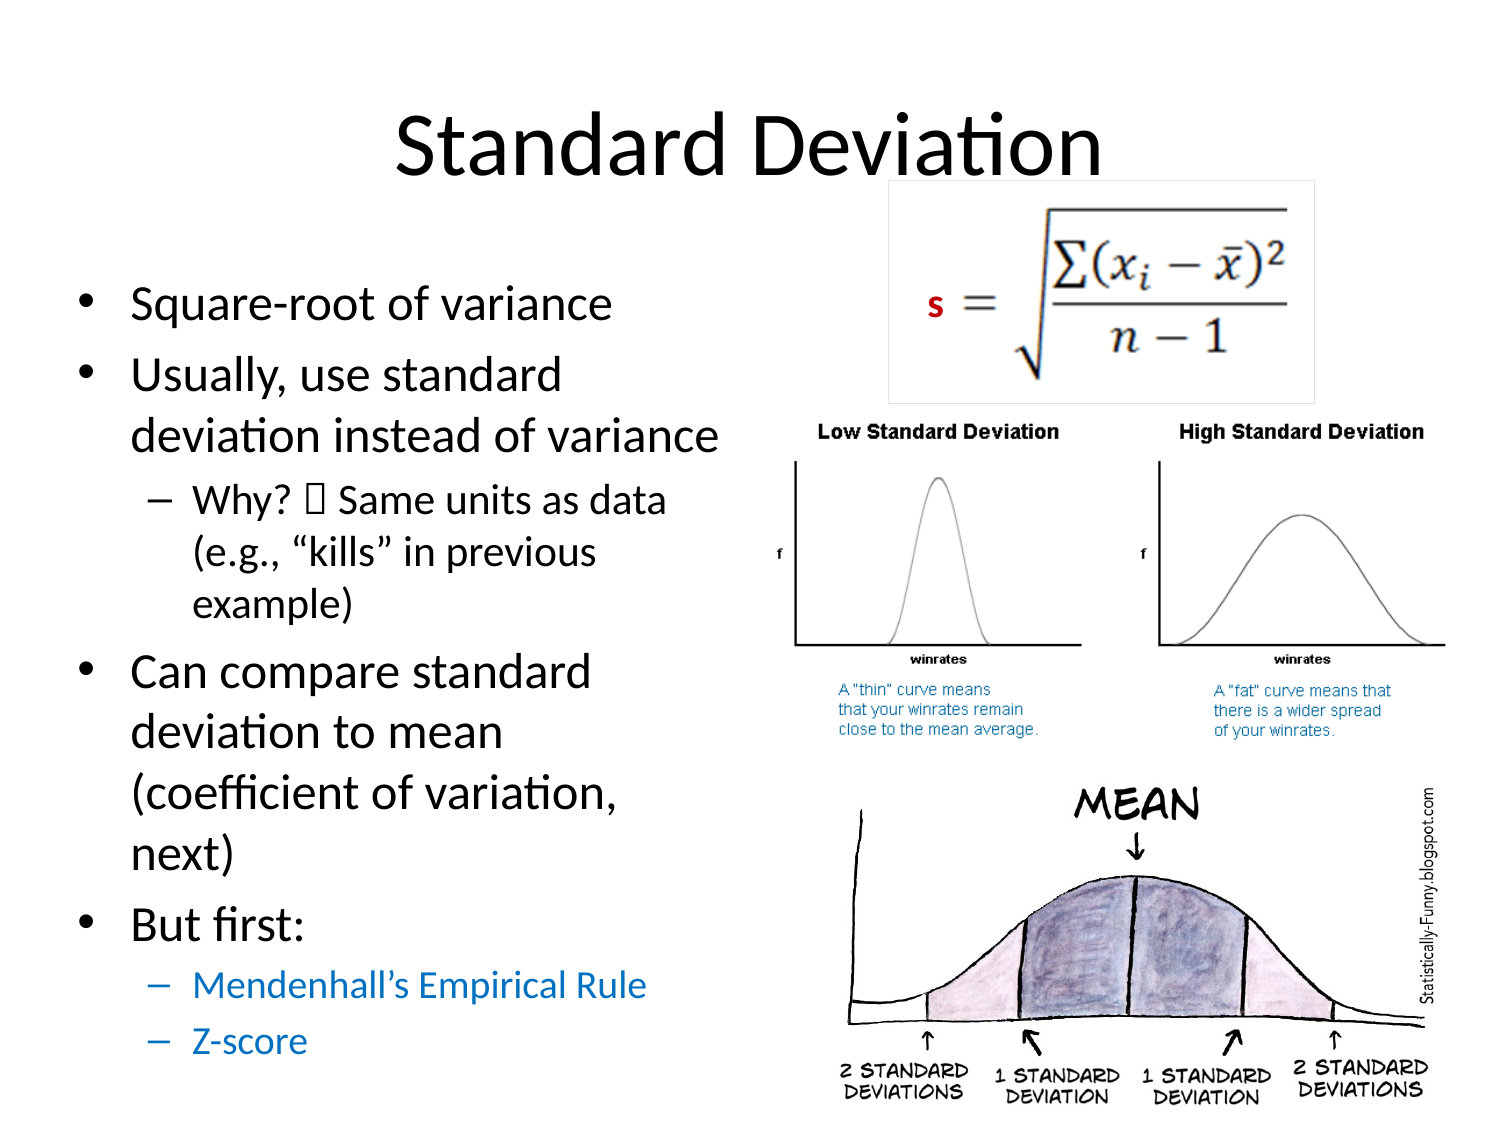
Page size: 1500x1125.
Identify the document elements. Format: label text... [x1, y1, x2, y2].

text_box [887, 179, 1316, 406]
list Square-root of variance Usually, use standard deviation instead of variance Why?  Same units as data (e.g., “kills” in previous example) Can compare standard deviation to mean (coefficient of variation, next) But first: Mendenhall’s Empirical Rule Z-score [62, 262, 738, 1088]
picture [824, 776, 1445, 1120]
title Standard Deviation [75, 45, 1425, 233]
picture [762, 404, 1471, 750]
